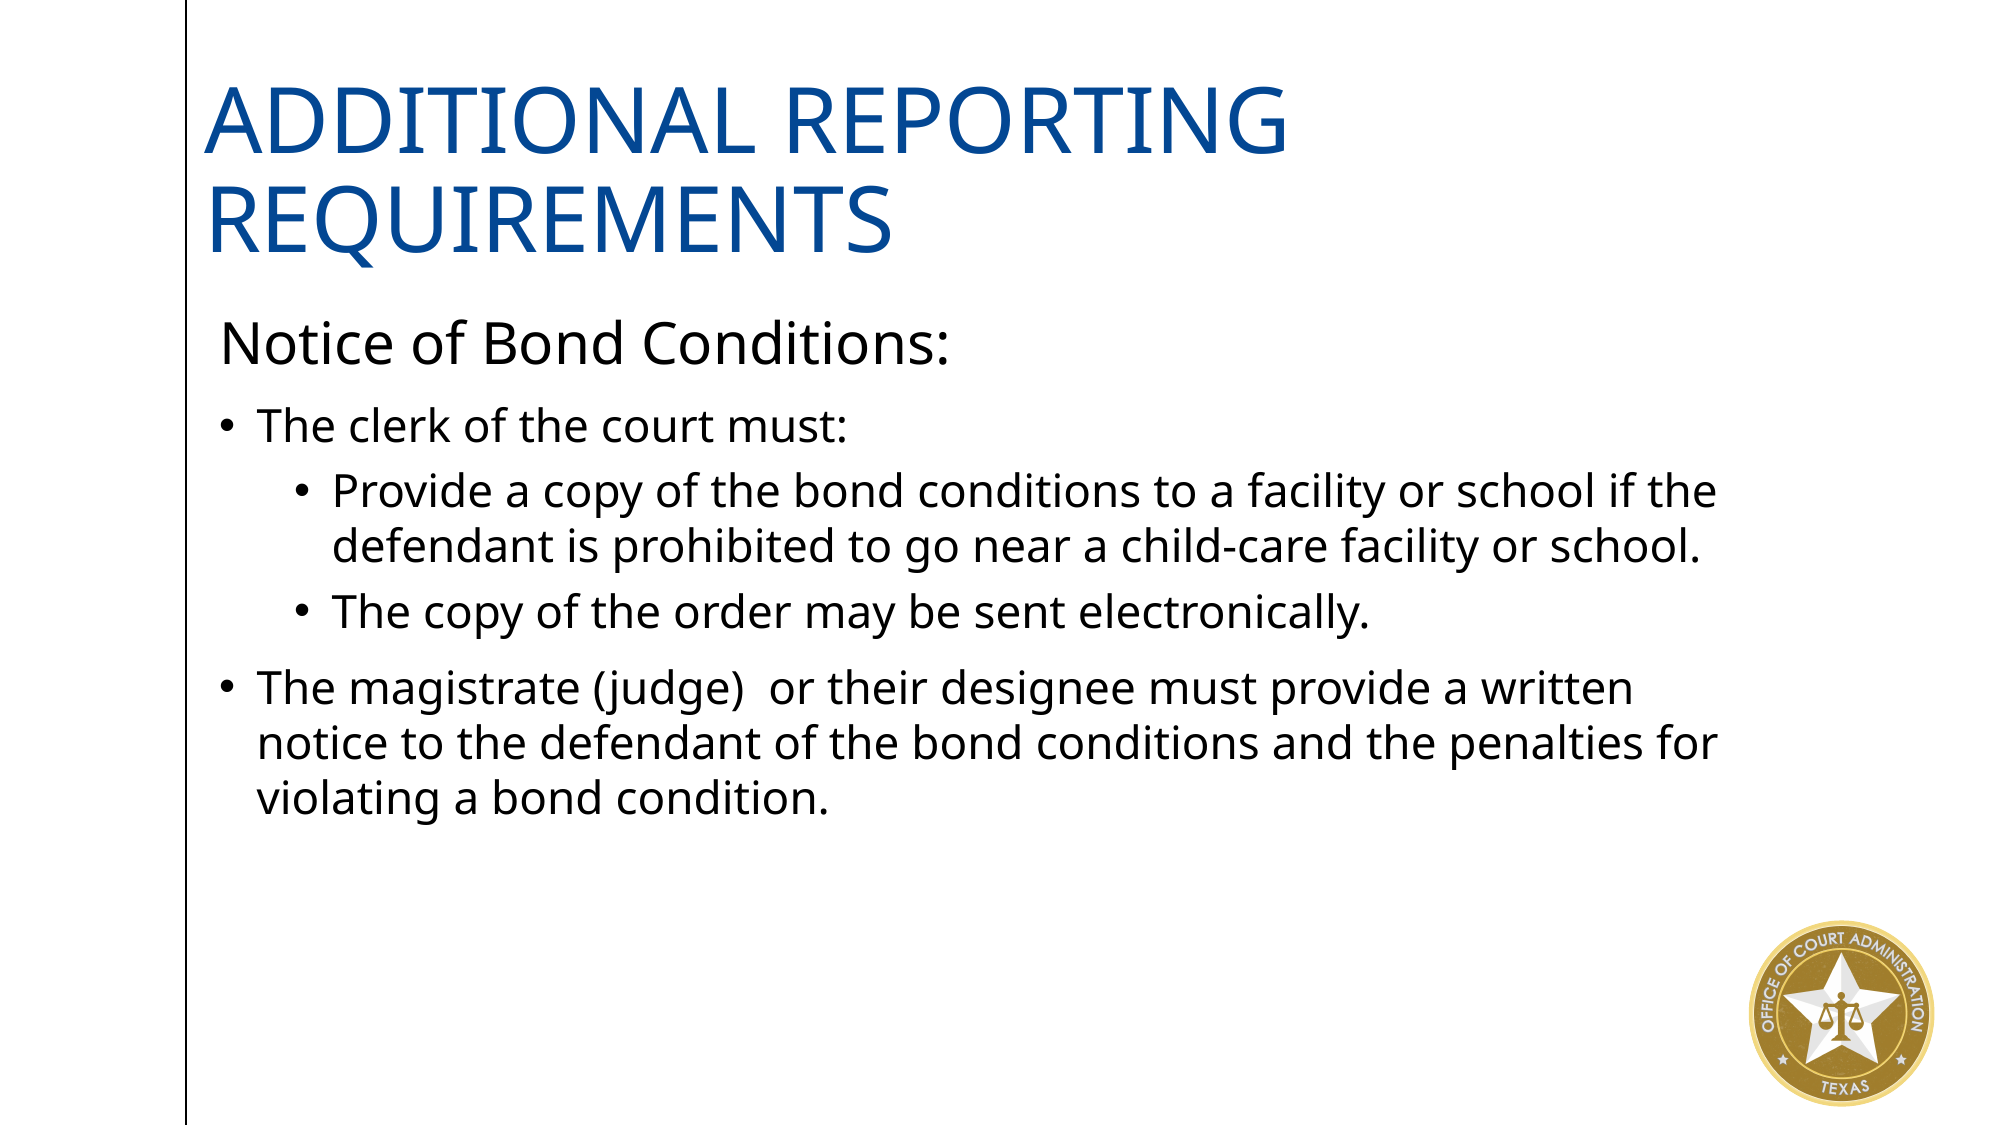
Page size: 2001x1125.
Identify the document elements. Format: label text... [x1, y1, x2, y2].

picture [1859, 1031, 1934, 1106]
picture [1749, 1029, 1824, 1106]
picture [1751, 923, 1932, 1104]
list Notice of Bond Conditions: The clerk of the court must: Provide a copy of the bond conditions to a facility or school if the defendant is prohibited to go near a child-care facility or school. The copy of the order may be sent electronically. The magistrate (judge) or their designee must provide a written notice to the defendant of the bond conditions and the penalties for violating a bond condition. [204, 298, 1744, 1014]
title Additional Reporting Requirements [204, 58, 1930, 350]
picture [1749, 921, 1824, 998]
picture [1859, 921, 1934, 996]
